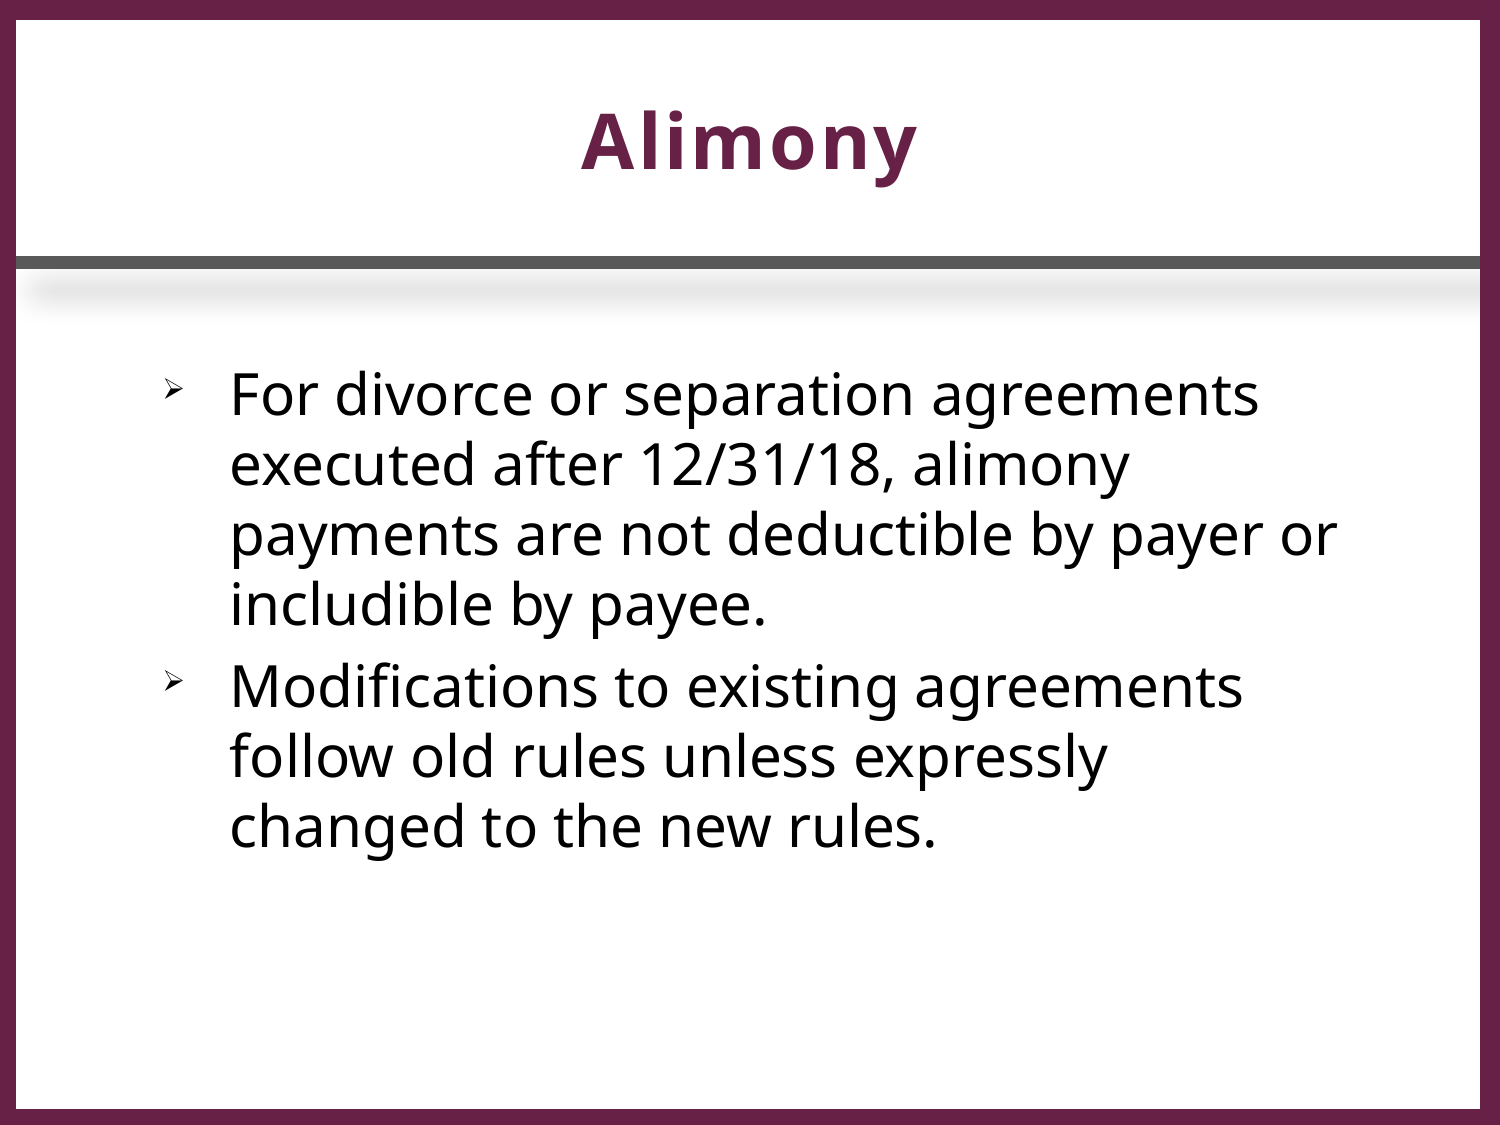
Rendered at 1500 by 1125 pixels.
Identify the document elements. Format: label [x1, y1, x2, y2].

text_box [3, 263, 1492, 1122]
text_box [3, 8, 1492, 262]
